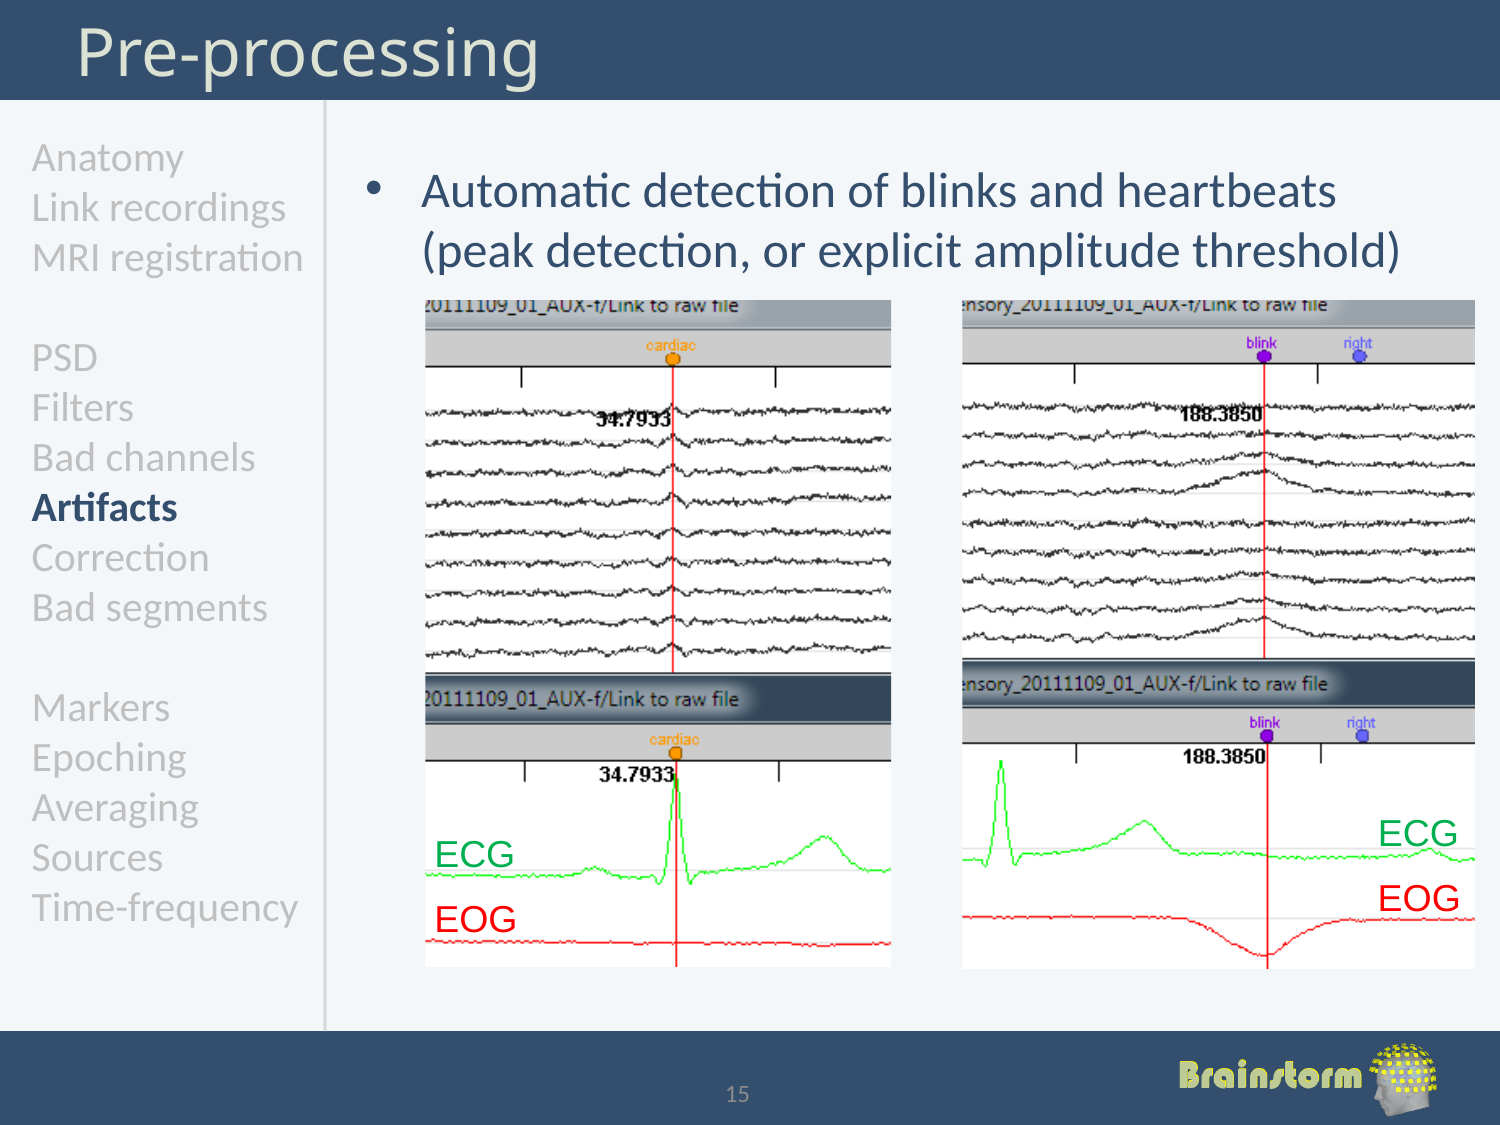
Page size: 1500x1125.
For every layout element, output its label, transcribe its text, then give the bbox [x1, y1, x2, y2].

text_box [0, 99, 326, 1032]
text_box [418, 299, 1476, 969]
list Automatic detection of blinks and heartbeats (peak detection, or explicit amplitude threshold) [350, 149, 1450, 1000]
slide_number 15 [562, 1062, 913, 1123]
picture [1175, 1029, 1453, 1125]
title Pre-processing [0, 0, 1500, 100]
